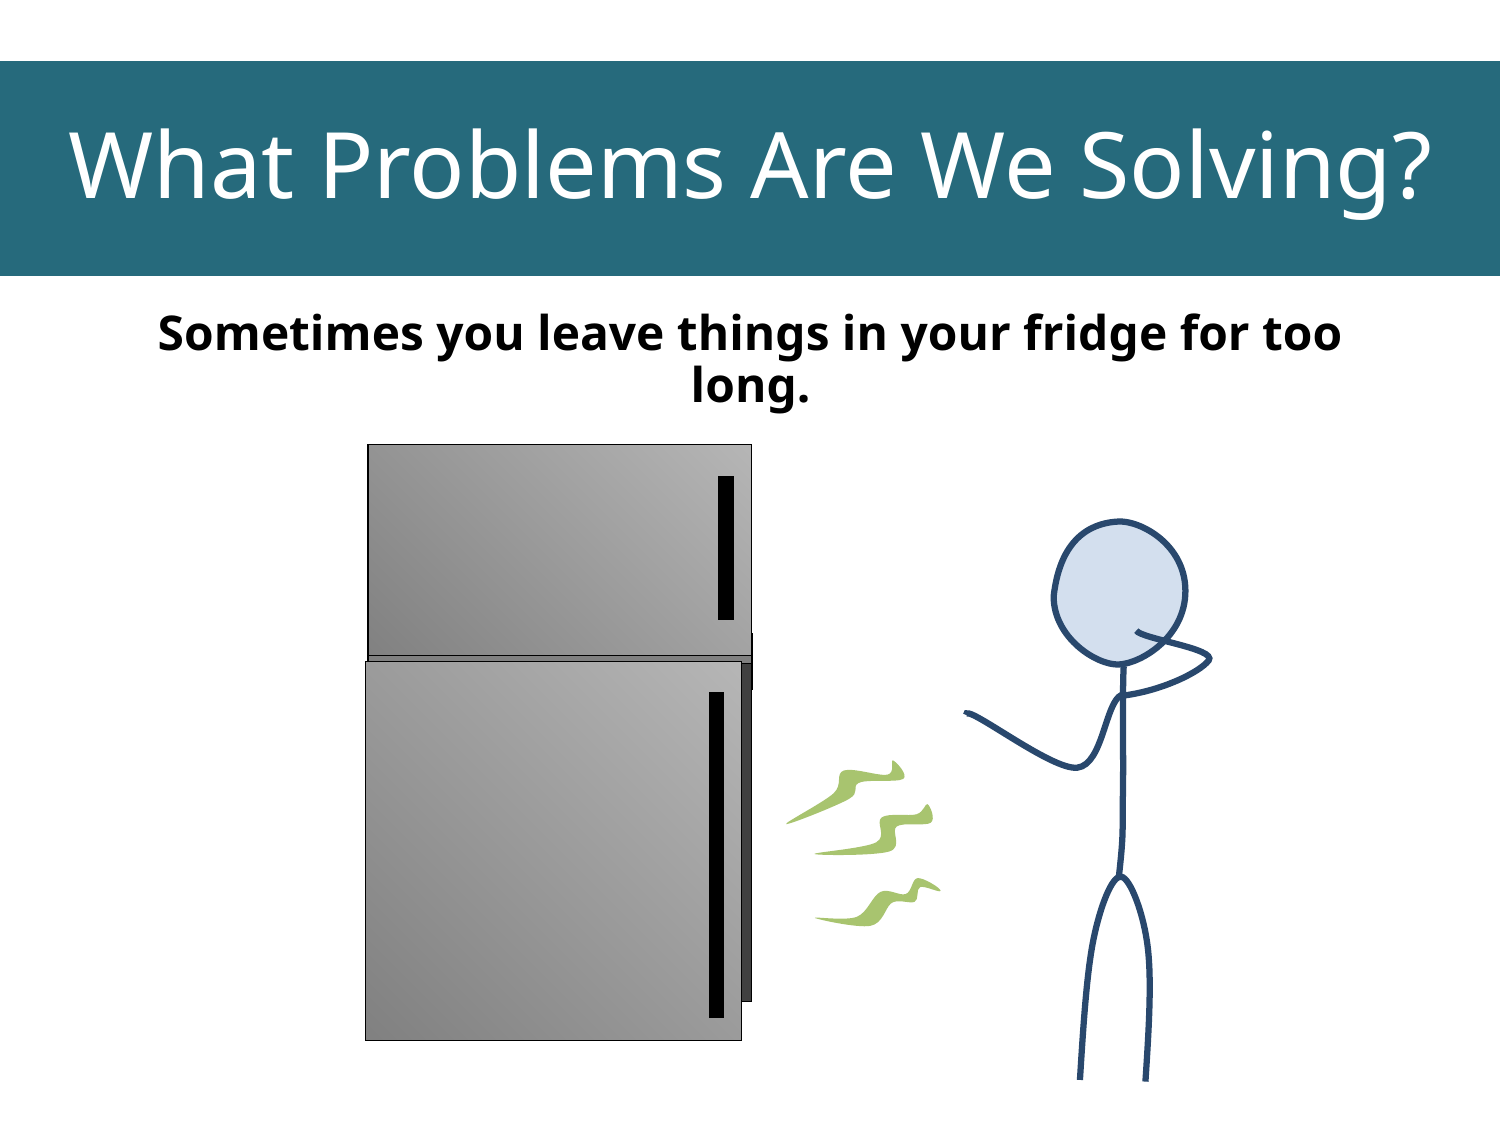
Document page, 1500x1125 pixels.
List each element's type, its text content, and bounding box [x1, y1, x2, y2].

list Sometimes you leave things in your fridge for too long. [103, 301, 1398, 421]
title What Problems Are We Solving? [0, 58, 1500, 279]
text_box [365, 444, 1210, 1082]
